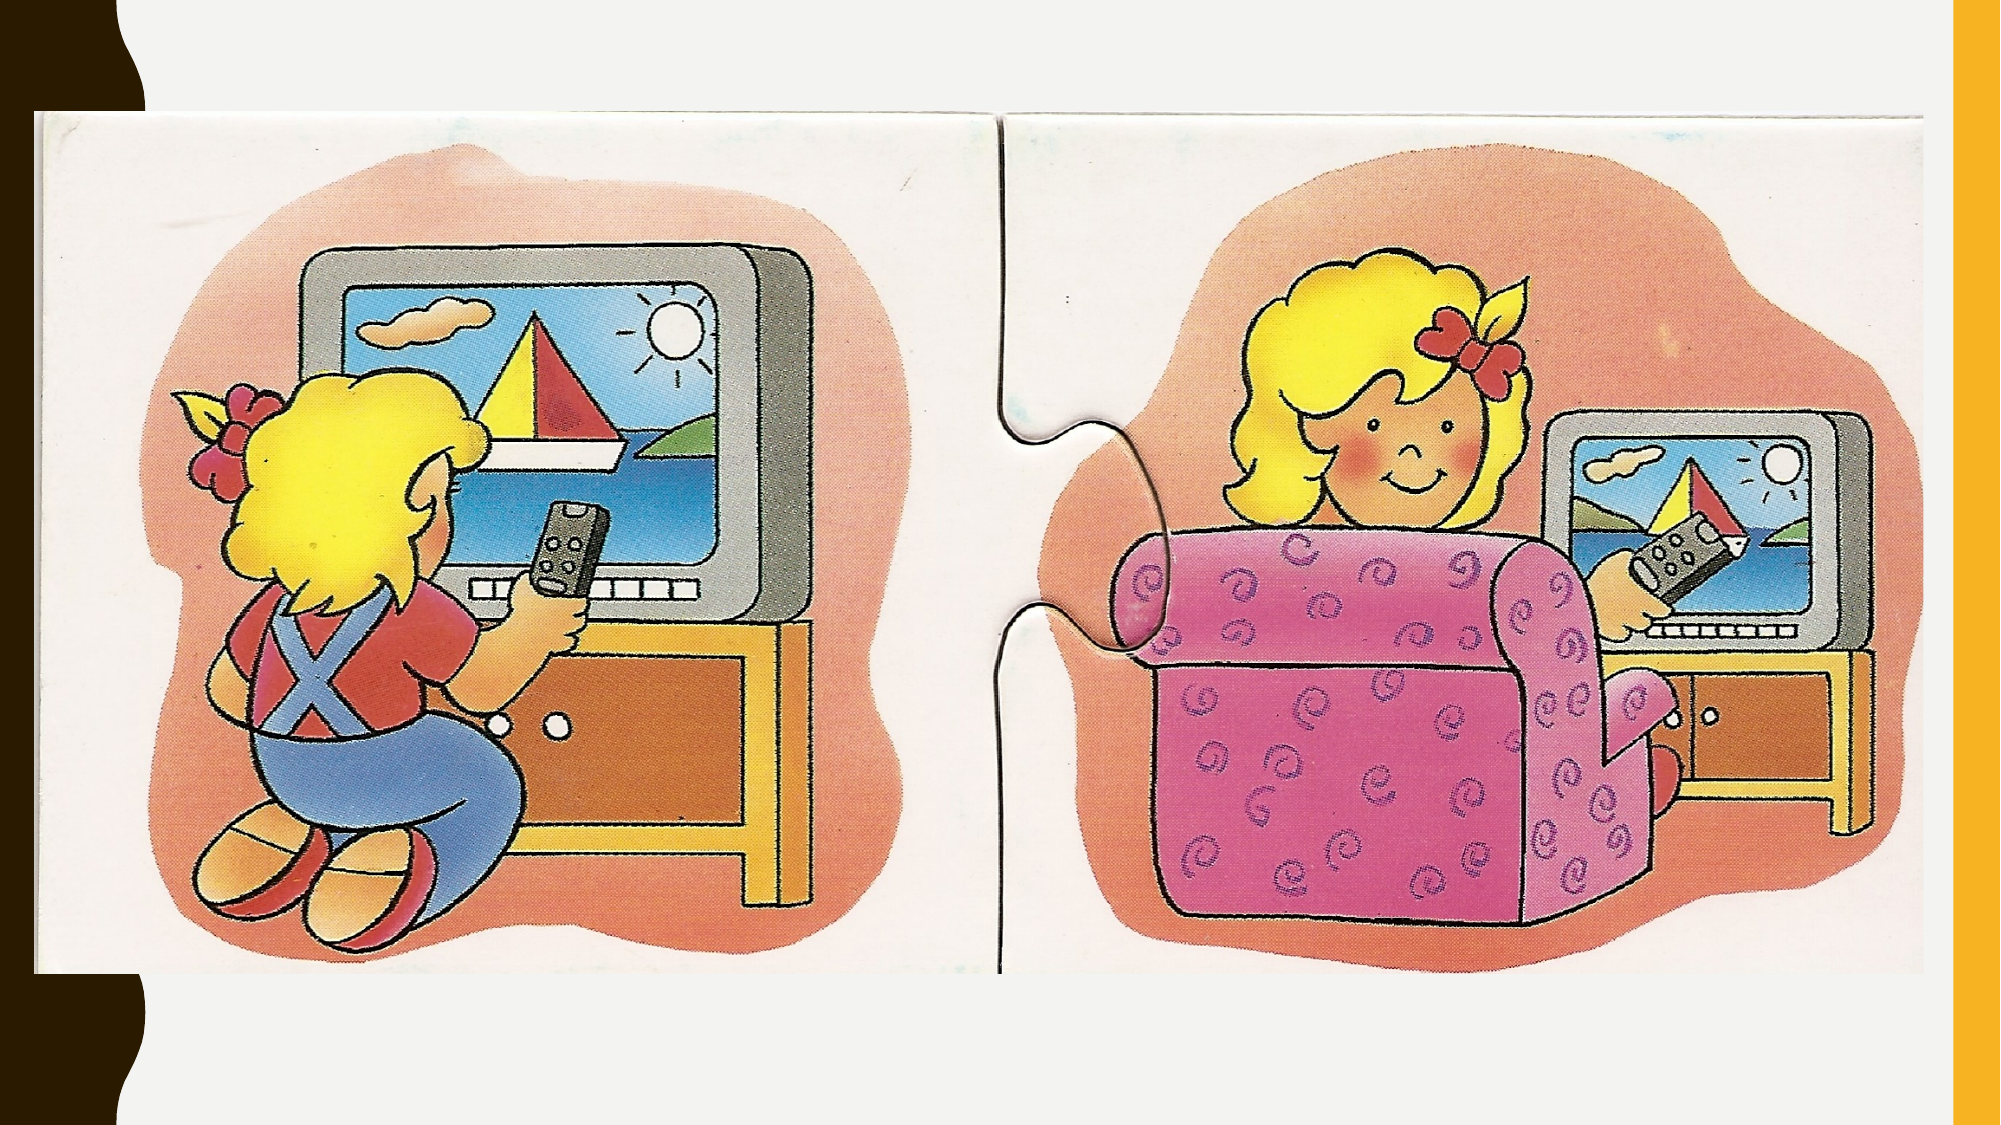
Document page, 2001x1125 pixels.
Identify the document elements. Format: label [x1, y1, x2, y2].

list [999, 111, 1924, 974]
picture [34, 111, 999, 974]
